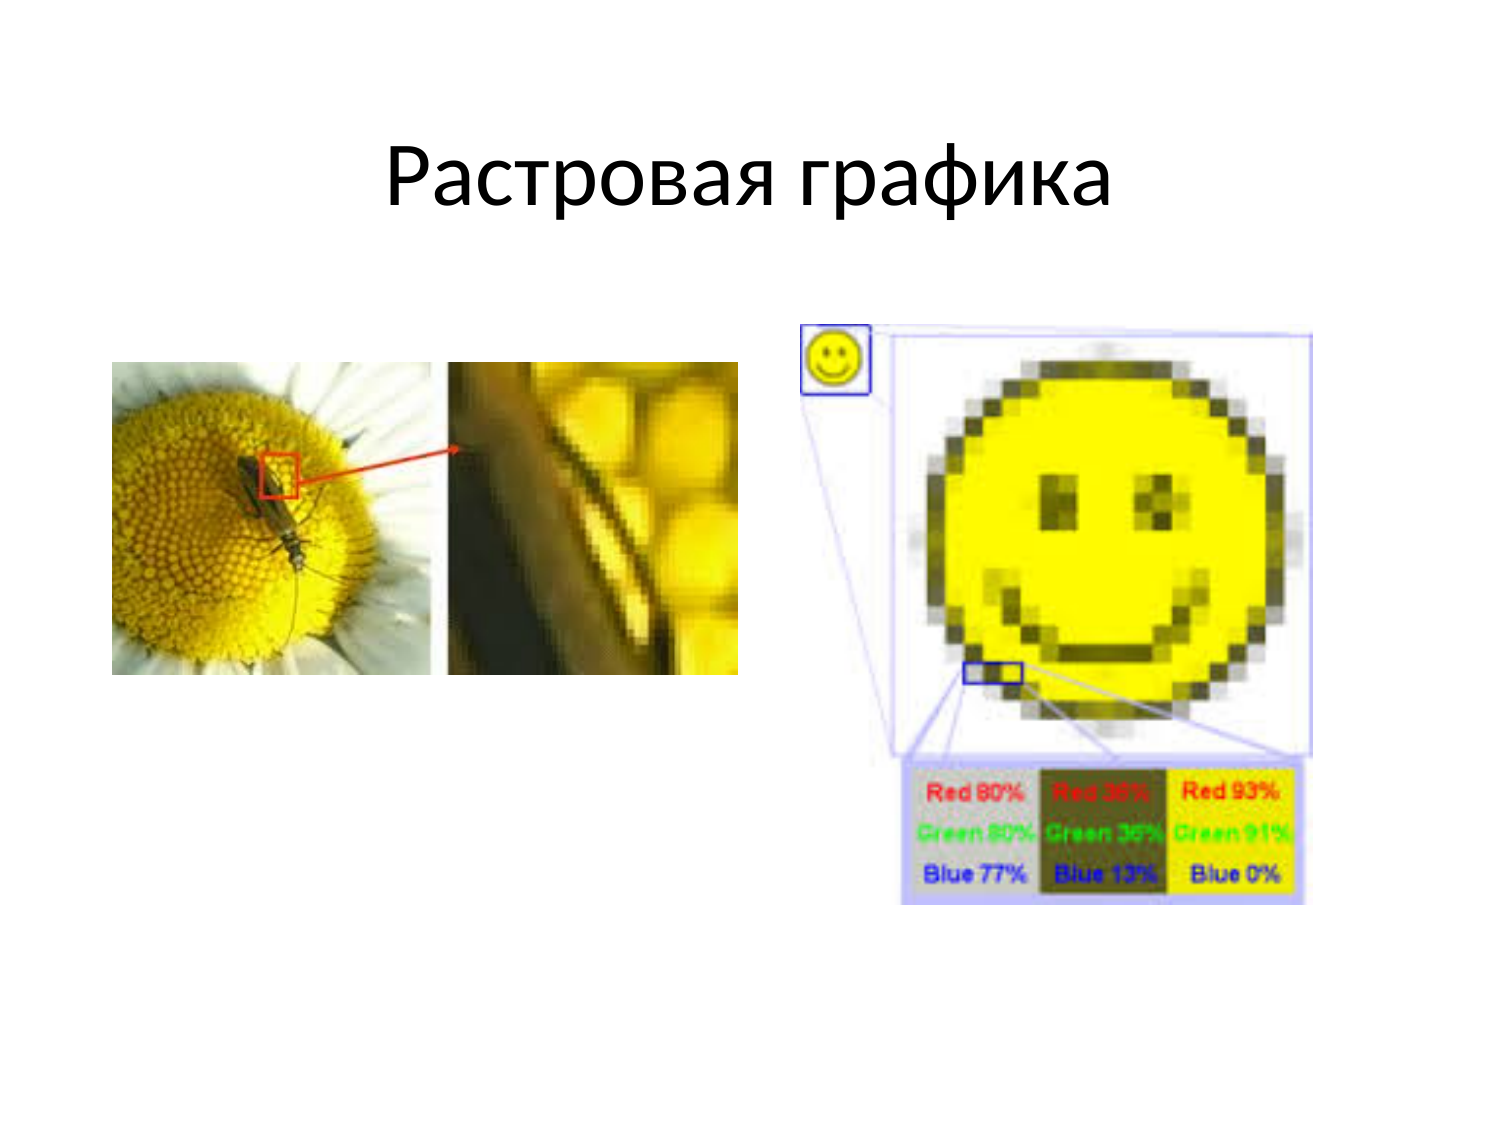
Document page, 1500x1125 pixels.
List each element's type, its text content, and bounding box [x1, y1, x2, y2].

picture [799, 324, 1313, 905]
picture [112, 362, 738, 676]
title Растровая графика [112, 75, 1388, 263]
